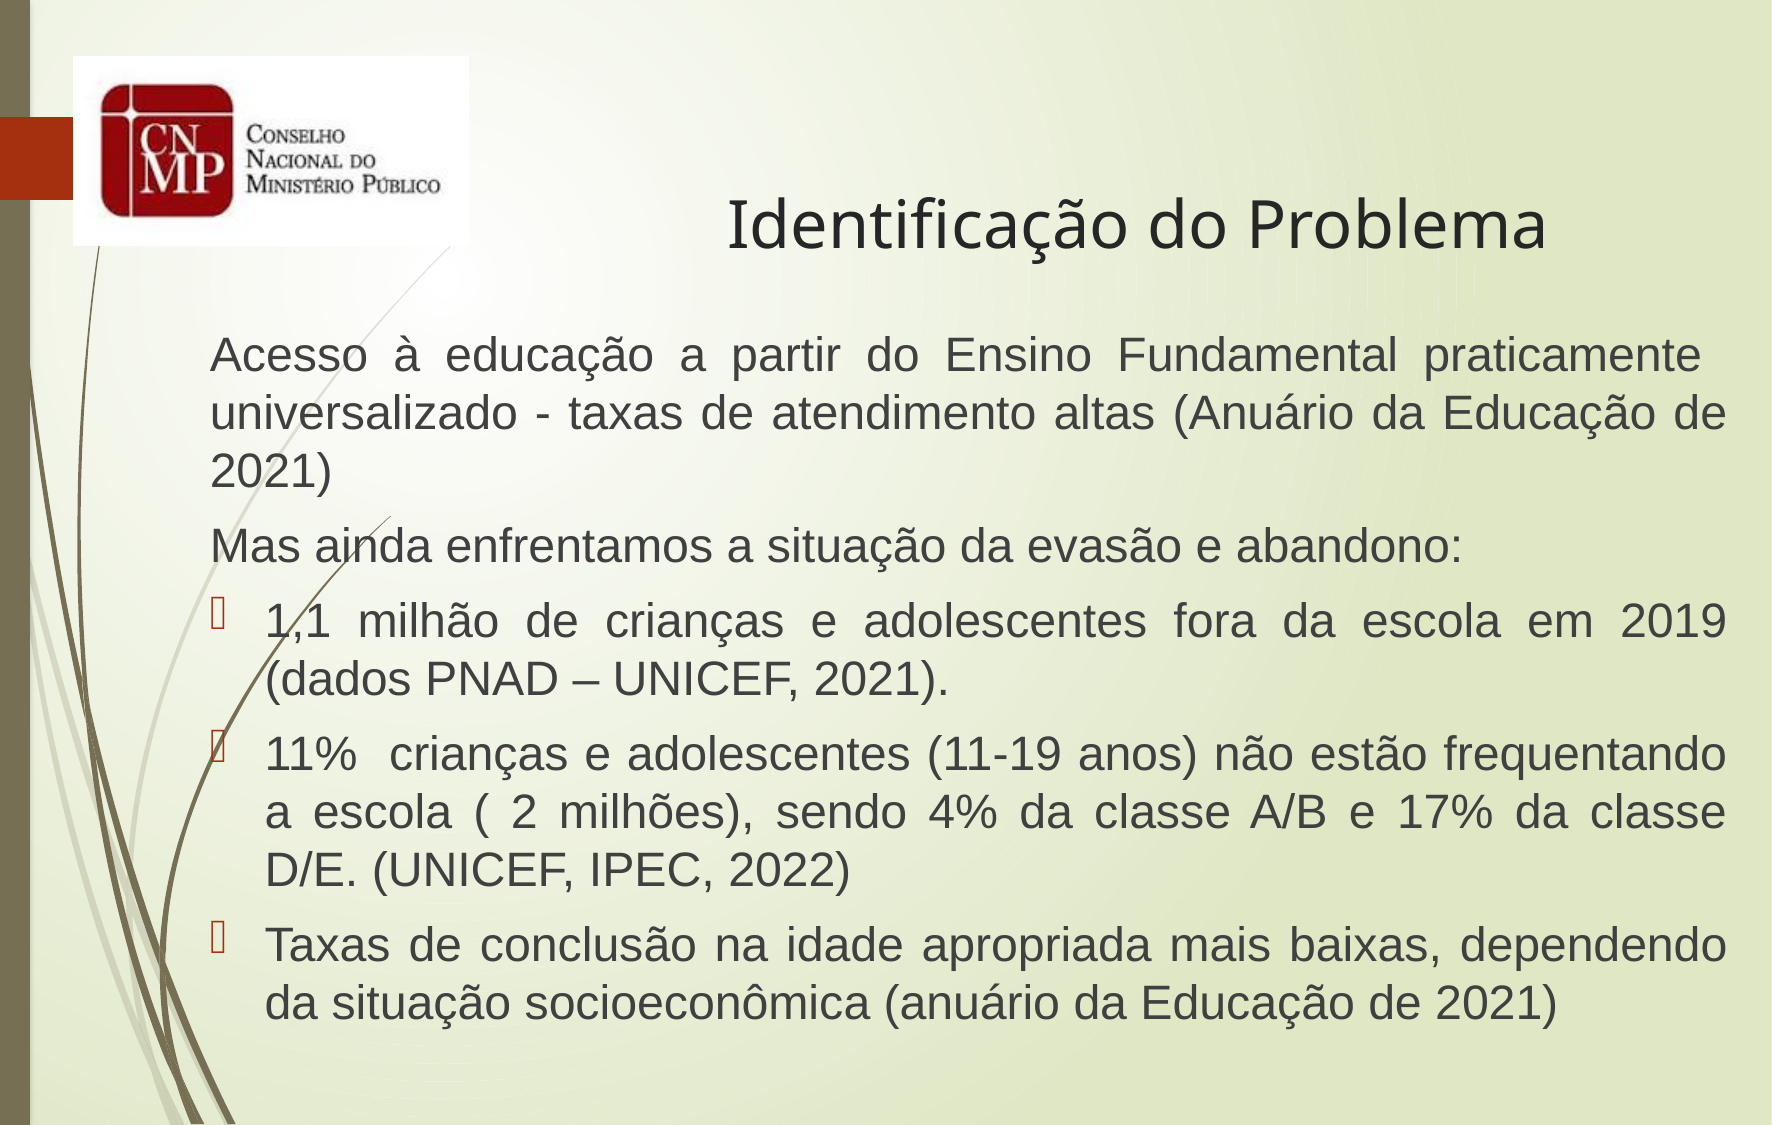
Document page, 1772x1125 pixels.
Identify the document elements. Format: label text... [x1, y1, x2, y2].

list Acesso à educação a partir do Ensino Fundamental praticamente universalizado - taxas de atendimento altas (Anuário da Educação de 2021) Mas ainda enfrentamos a situação da evasão e abandono: 1,1 milhão de crianças e adolescentes fora da escola em 2019 (dados PNAD – UNICEF, 2021). 11% crianças e adolescentes (11-19 anos) não estão frequentando a escola ( 2 milhões), sendo 4% da classe A/B e 17% da classe D/E. (UNICEF, IPEC, 2022) Taxas de conclusão na idade apropriada mais baixas, dependendo da situação socioeconômica (anuário da Educação de 2021) [194, 315, 1744, 1049]
picture [72, 55, 469, 246]
title Identificação do Problema [237, 158, 1583, 315]
